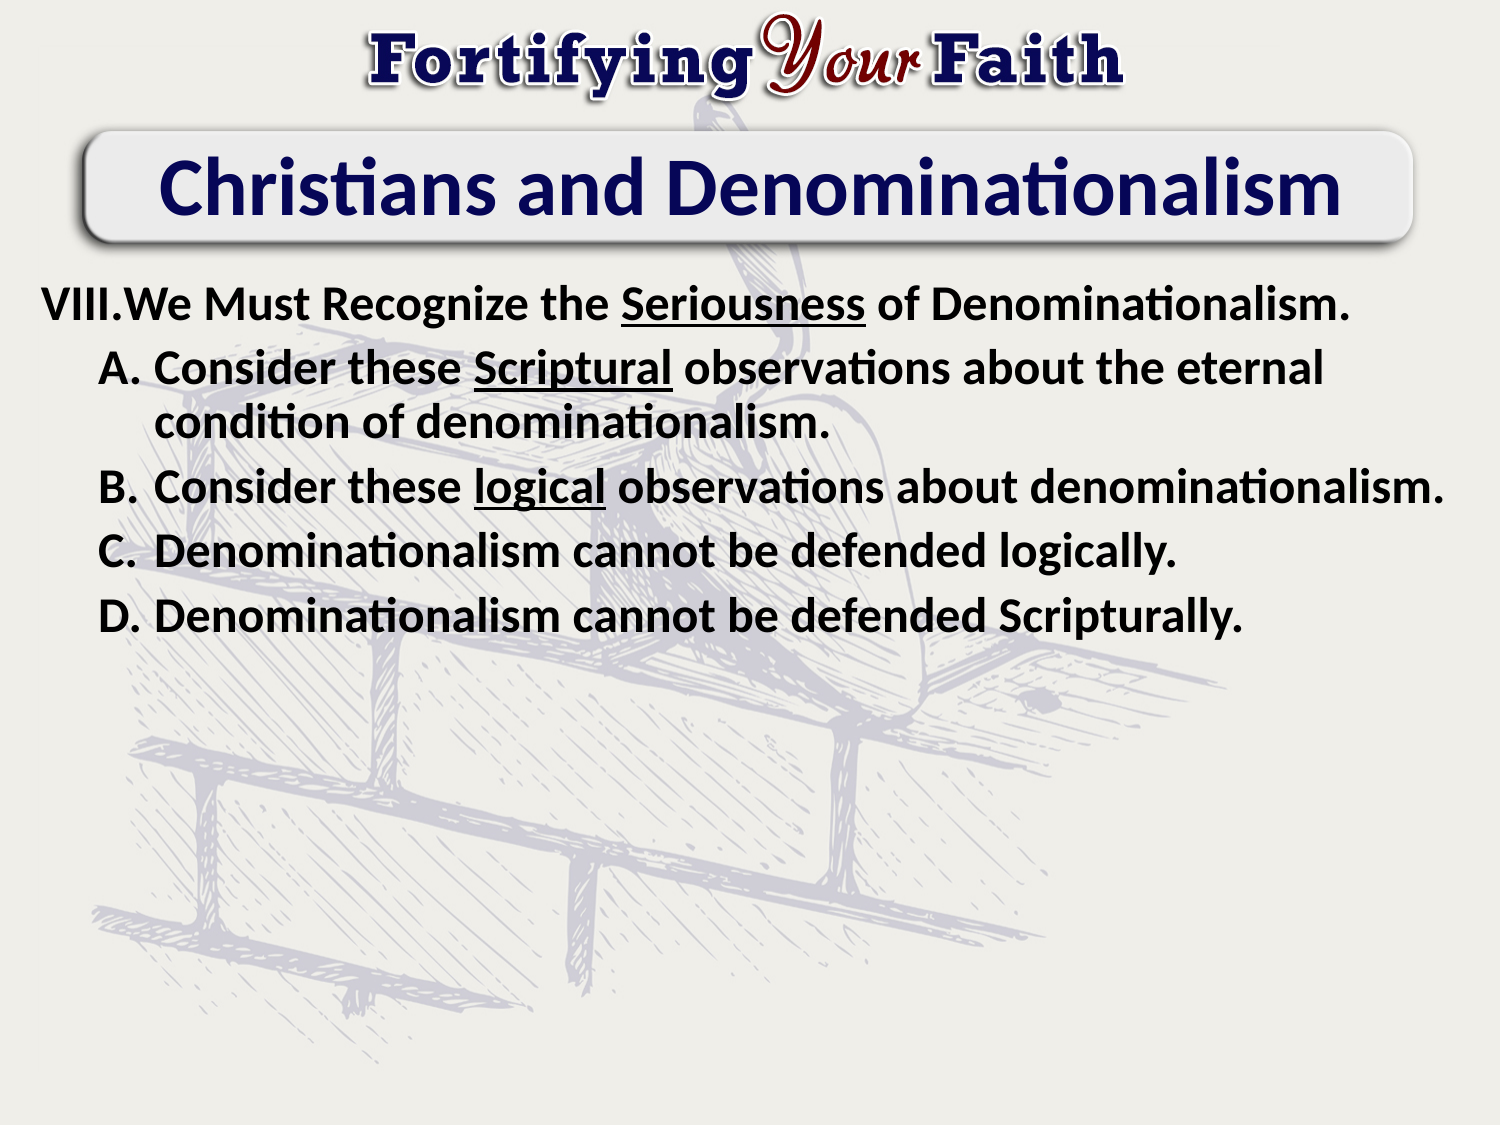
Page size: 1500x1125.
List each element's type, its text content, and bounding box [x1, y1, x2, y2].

picture [0, 0, 1500, 1125]
list We Must Recognize the Seriousness of Denominationalism. Consider these Scriptural observations about the eternal condition of denominationalism. Consider these logical observations about denominationalism. Denominationalism cannot be defended logically. Denominationalism cannot be defended Scripturally. [25, 270, 1480, 1125]
title Christians and Denominationalism [83, 129, 1421, 247]
